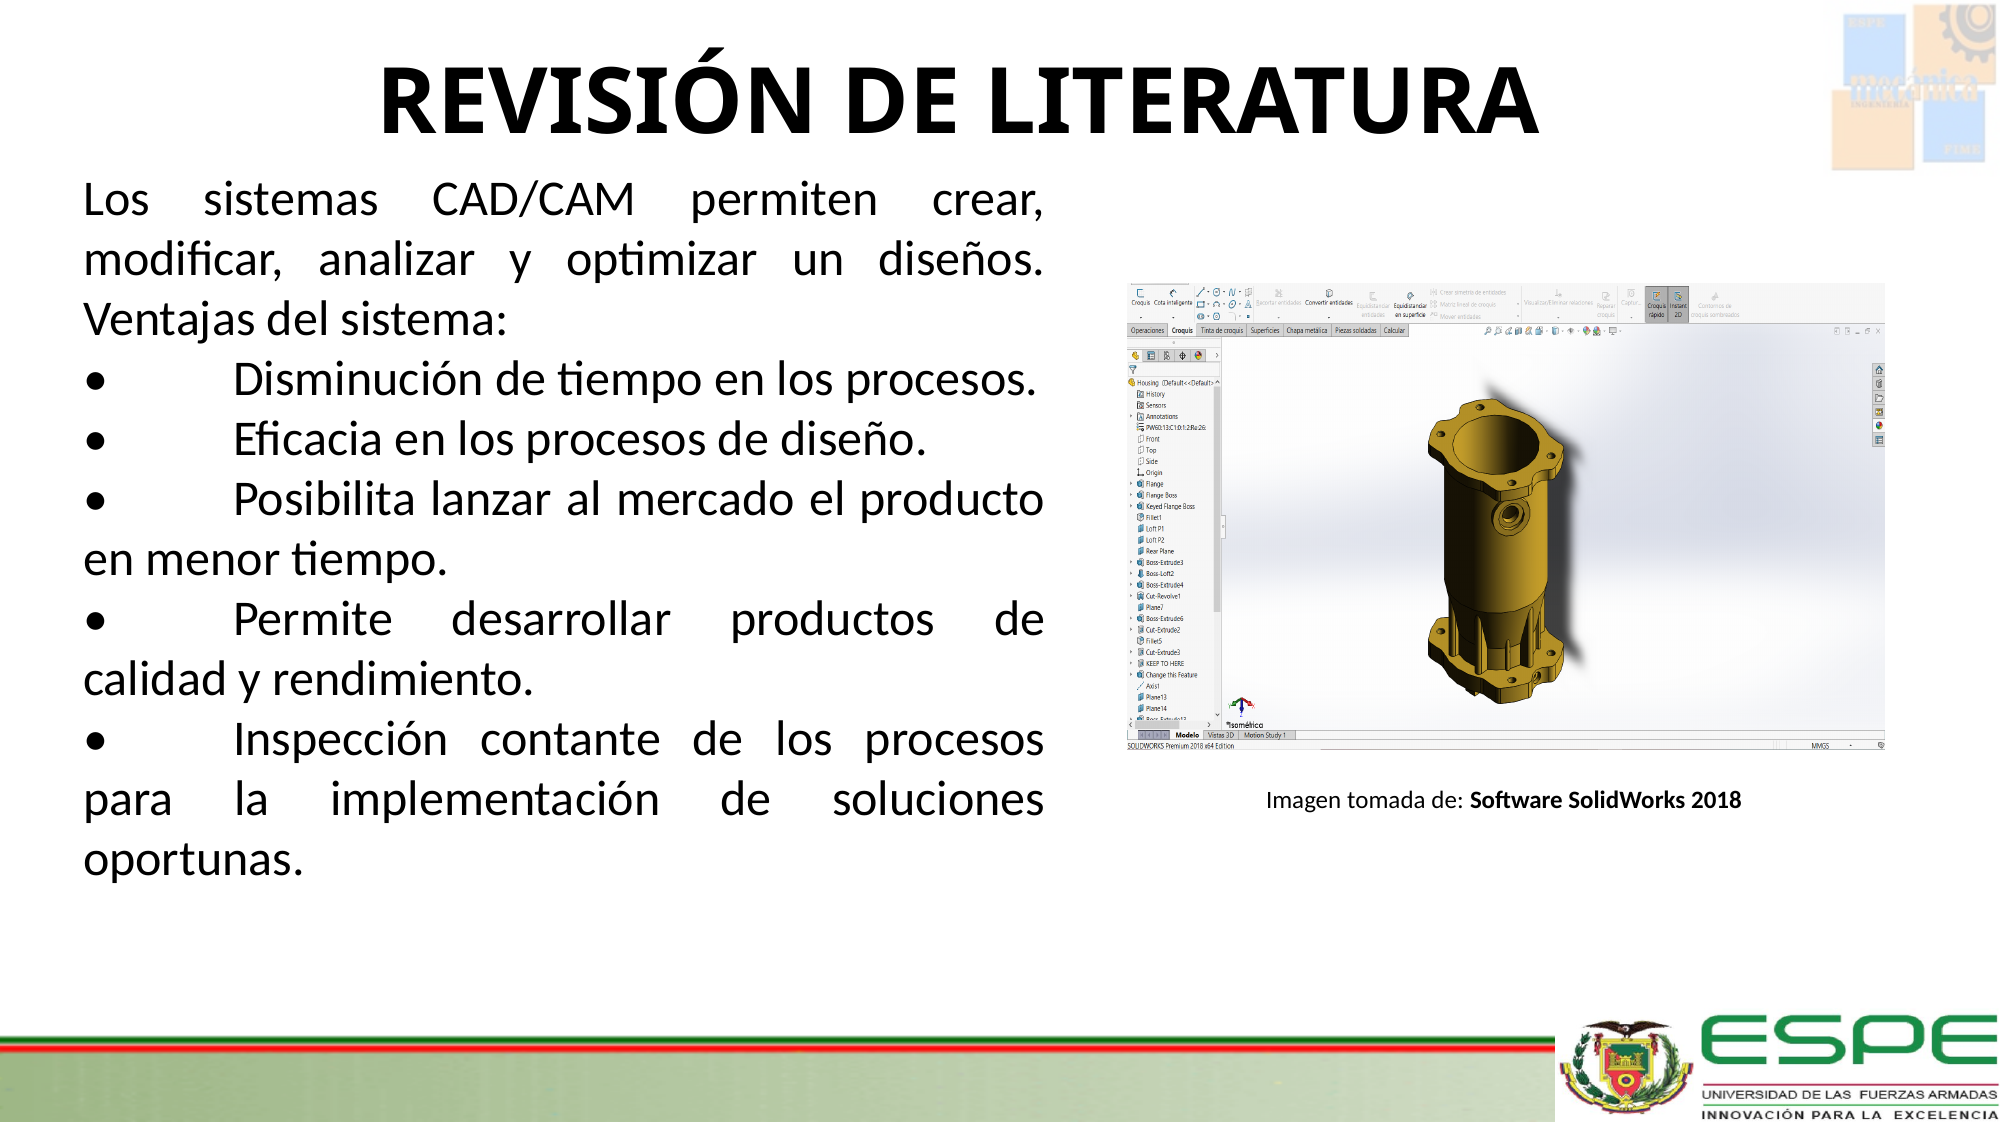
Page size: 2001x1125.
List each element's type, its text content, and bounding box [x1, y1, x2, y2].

text_box Imagen tomada de: Software SolidWorks 2018 [1154, 775, 1854, 821]
picture [1823, 0, 2000, 177]
picture [1127, 283, 1885, 750]
picture [0, 1008, 2000, 1125]
title REVISIÓN DE LITERATURA [291, 20, 1556, 188]
text_box Los sistemas CAD/CAM permiten crear, modificar, analizar y optimizar un diseños. Ventajas del sistema: • Disminución de tiempo en los procesos. • Eficacia en los procesos de diseño. • Posibilita lanzar al mercado el producto en menor tiempo. • Permite desarrollar productos de calidad y rendimiento. • Inspección contante de los procesos para la implementación de soluciones oportunas. [68, 157, 1061, 953]
